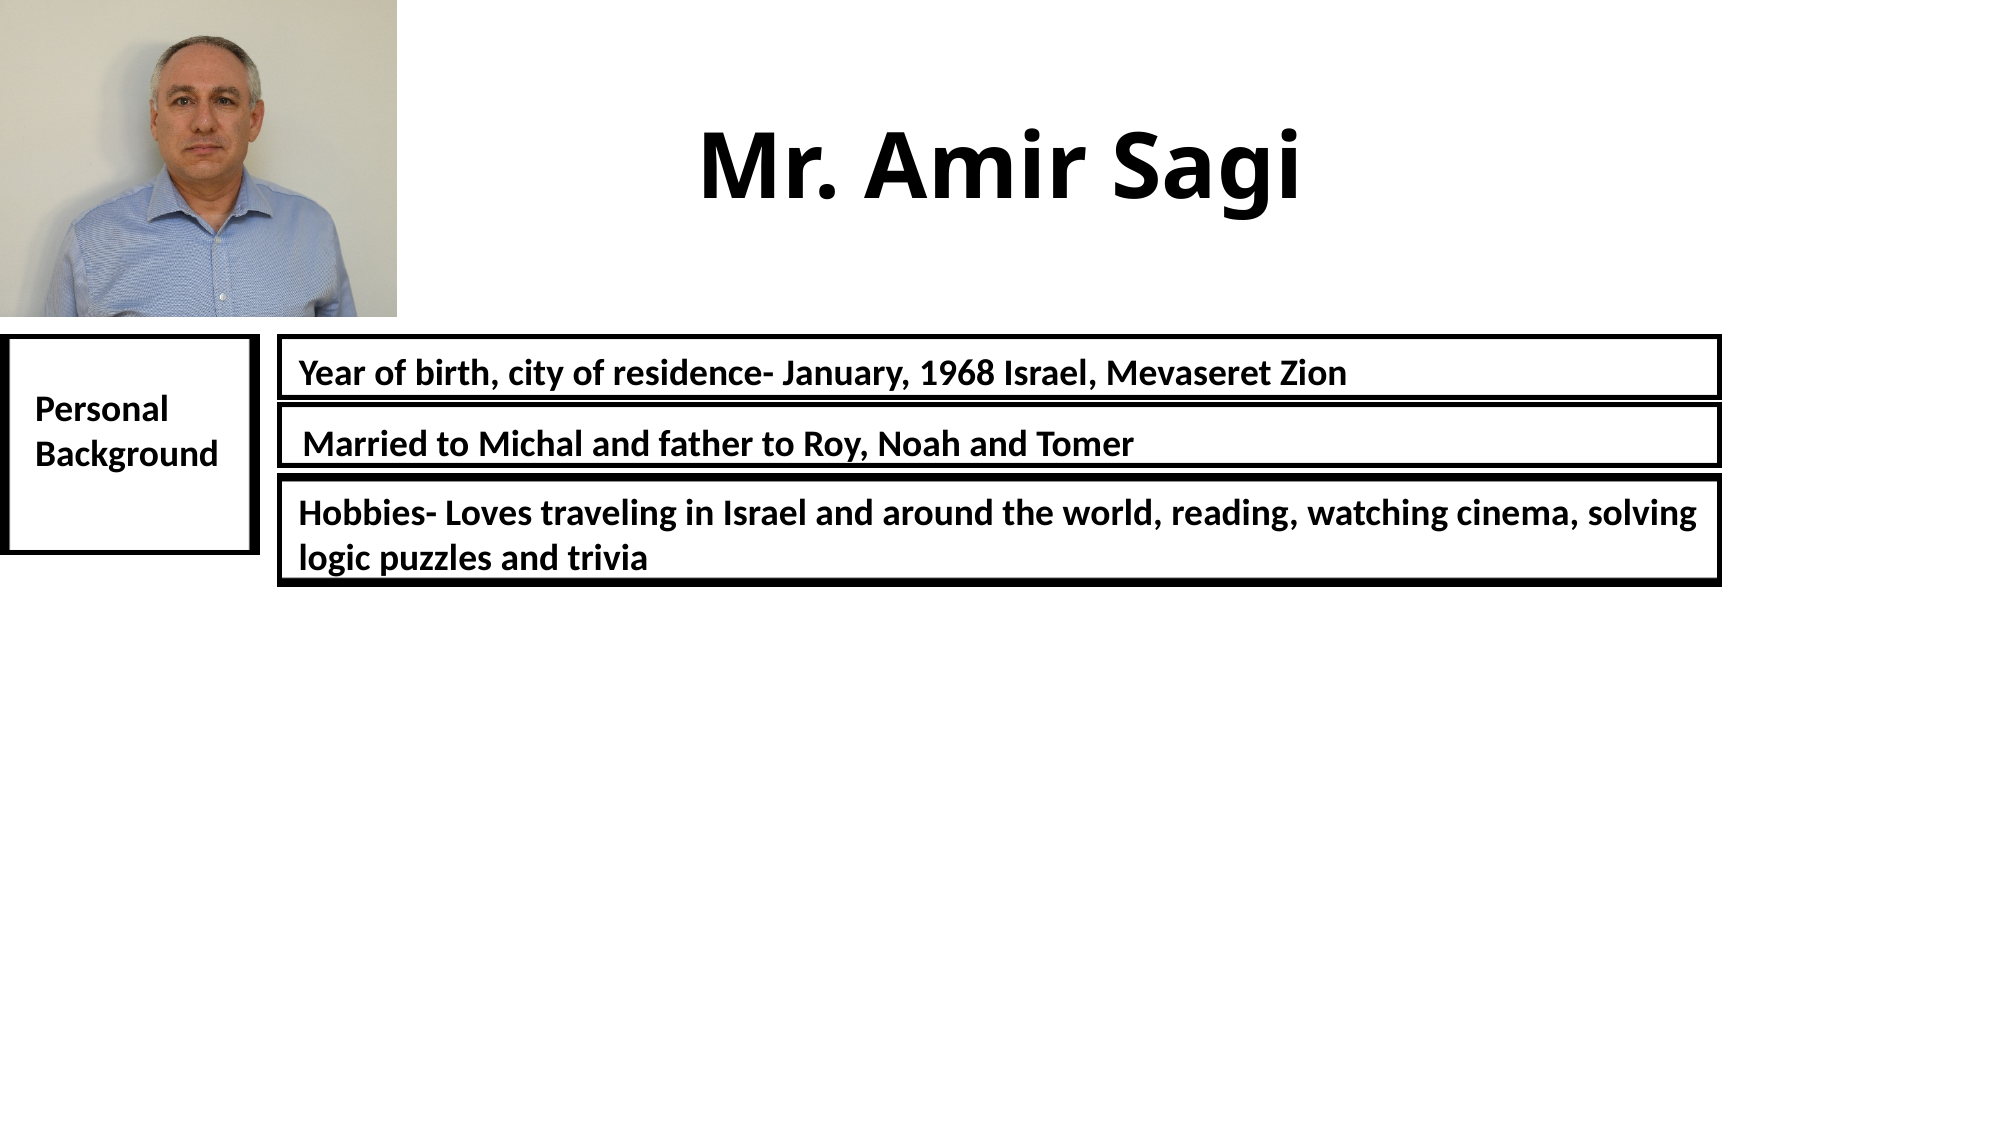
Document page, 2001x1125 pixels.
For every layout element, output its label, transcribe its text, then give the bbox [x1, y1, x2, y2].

title Mr. Amir Sagi [397, 59, 1863, 278]
text_box Married to Michal and father to Roy, Noah and Tomer [287, 468, 1151, 472]
picture [277, 402, 1722, 468]
picture [0, 334, 260, 555]
picture [277, 473, 1722, 587]
picture [277, 334, 1722, 400]
picture [0, 0, 397, 317]
